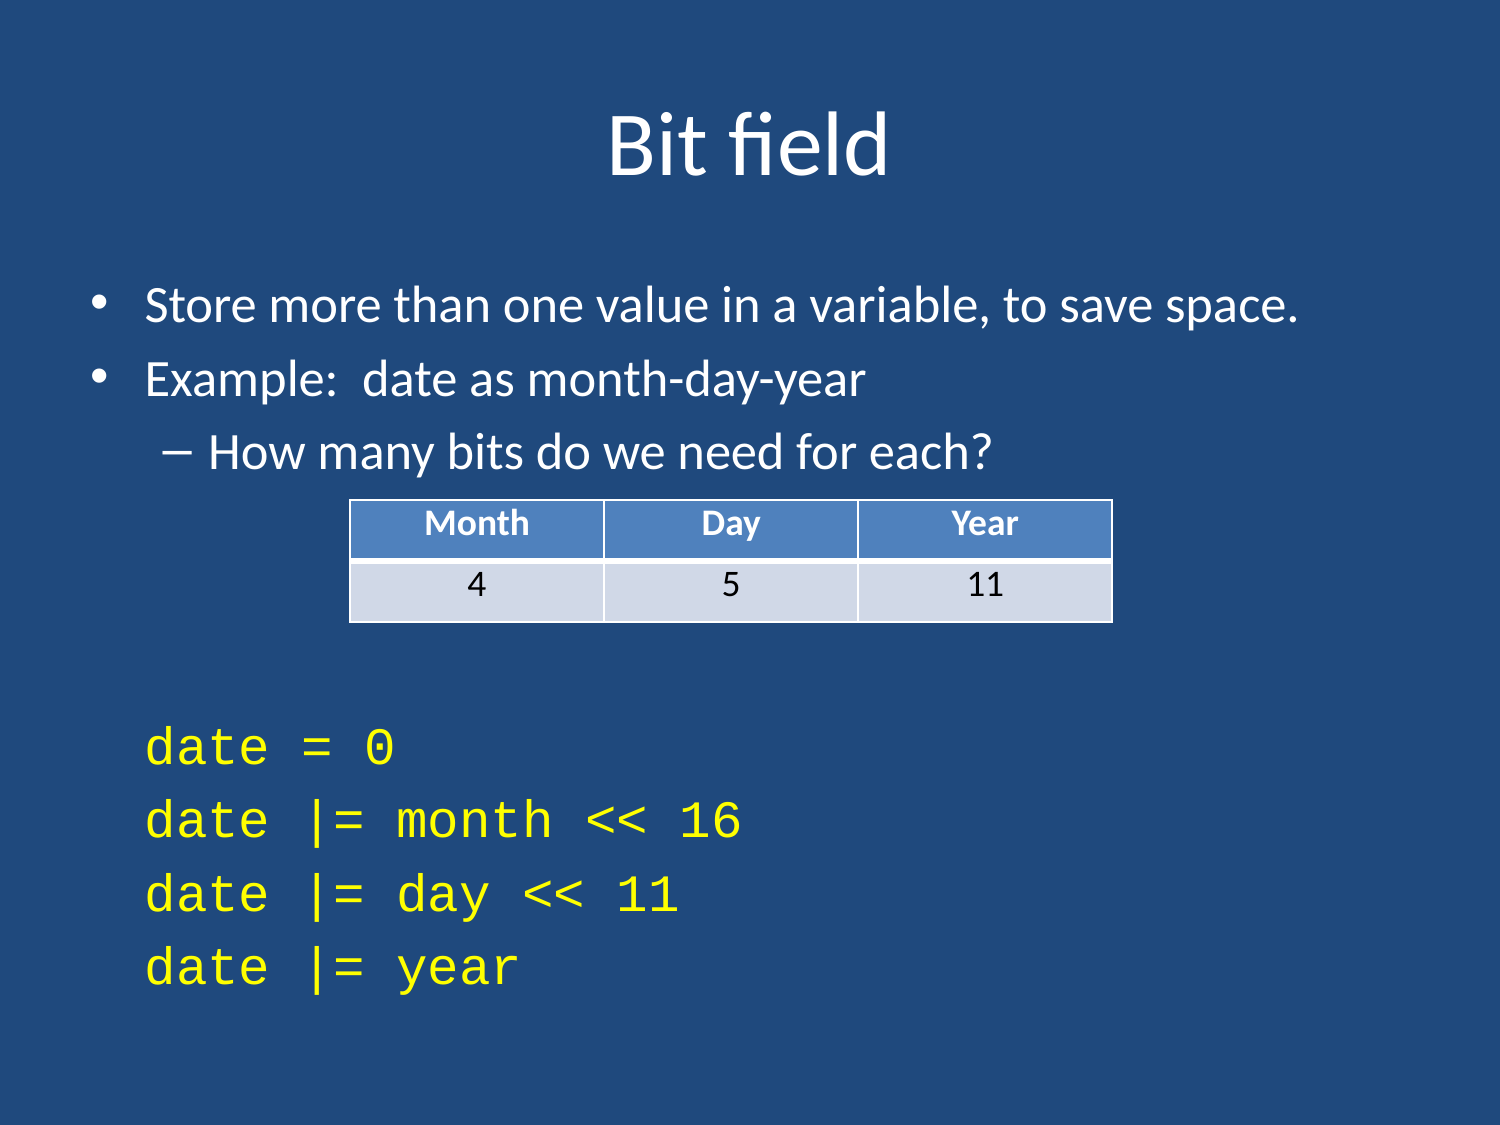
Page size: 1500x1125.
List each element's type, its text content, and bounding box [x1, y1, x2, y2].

title Bit field [75, 45, 1425, 233]
table_cell 11 [859, 564, 1111, 621]
table_header Year [859, 501, 1111, 558]
list Store more than one value in a variable, to save space. Example: date as month-day-year How many bits do we need for each? date = 0 date |= month << 16 date |= day << 11 date |= year [75, 262, 1425, 1088]
table_header Month [351, 501, 603, 558]
table_cell 5 [605, 564, 857, 621]
table_header Day [605, 501, 857, 558]
table_cell 4 [351, 564, 603, 621]
